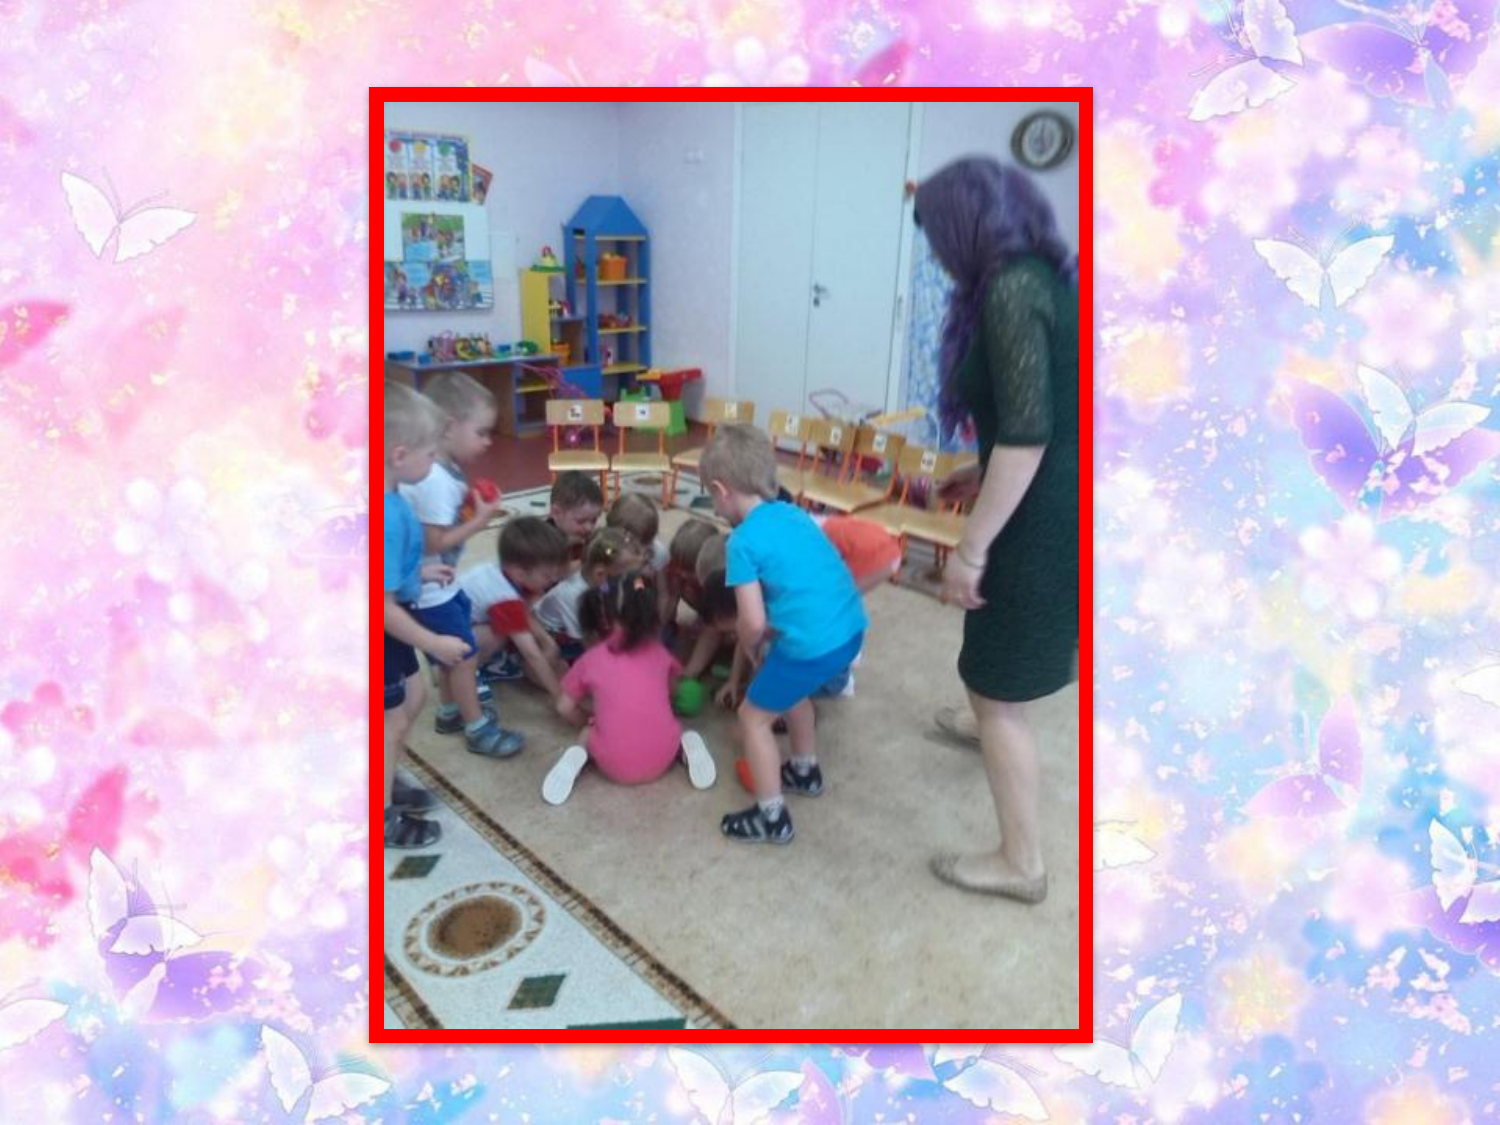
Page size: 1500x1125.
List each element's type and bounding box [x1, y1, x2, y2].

list [383, 101, 1080, 1029]
picture [0, 0, 1500, 1125]
